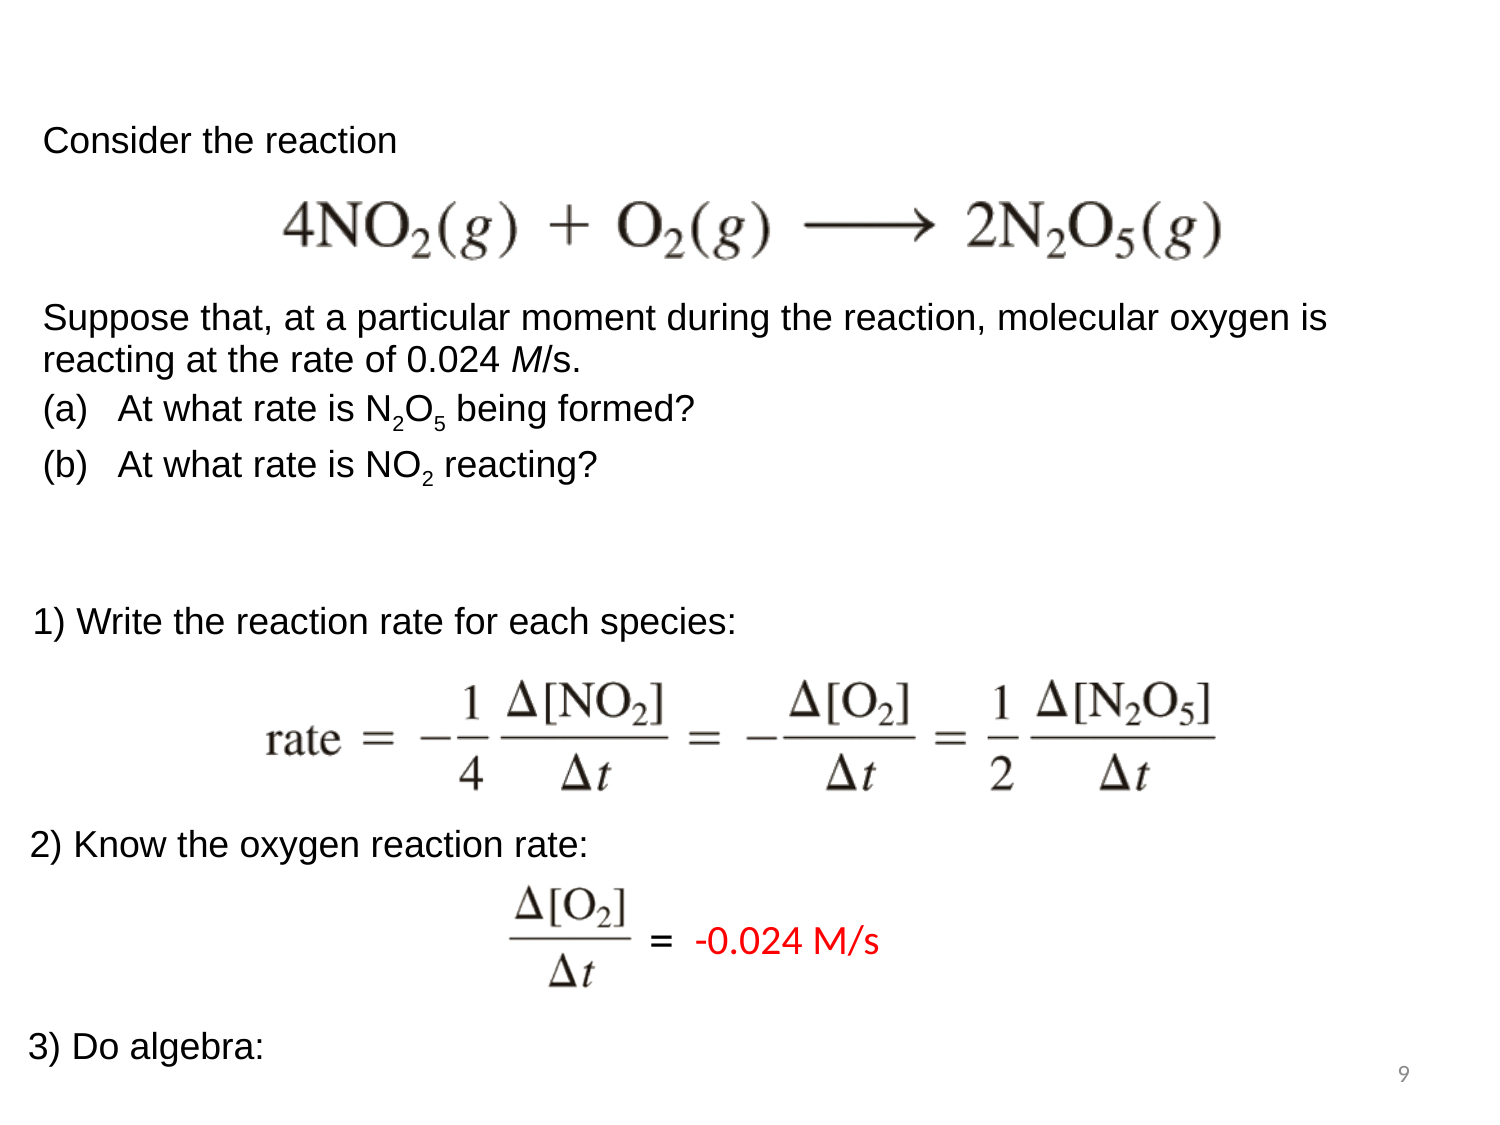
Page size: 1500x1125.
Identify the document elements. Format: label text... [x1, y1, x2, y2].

picture [264, 678, 1226, 808]
picture [505, 884, 644, 1005]
text_box -0.024 M/s [700, 905, 910, 971]
text_box 3) Do algebra: [13, 1014, 280, 1075]
picture [276, 199, 1224, 269]
slide_number 9 [1074, 1042, 1425, 1103]
text_box 1) Write the reaction rate for each species: [17, 589, 753, 650]
list Consider the reaction Suppose that, at a particular moment during the reaction, molecular oxygen is reacting at the rate of 0.024 M/s. At what rate is N2O5 being formed? At what rate is NO2 reacting? [27, 111, 1473, 531]
text_box = [648, 899, 700, 975]
text_box 2) Know the oxygen reaction rate: [14, 812, 605, 873]
